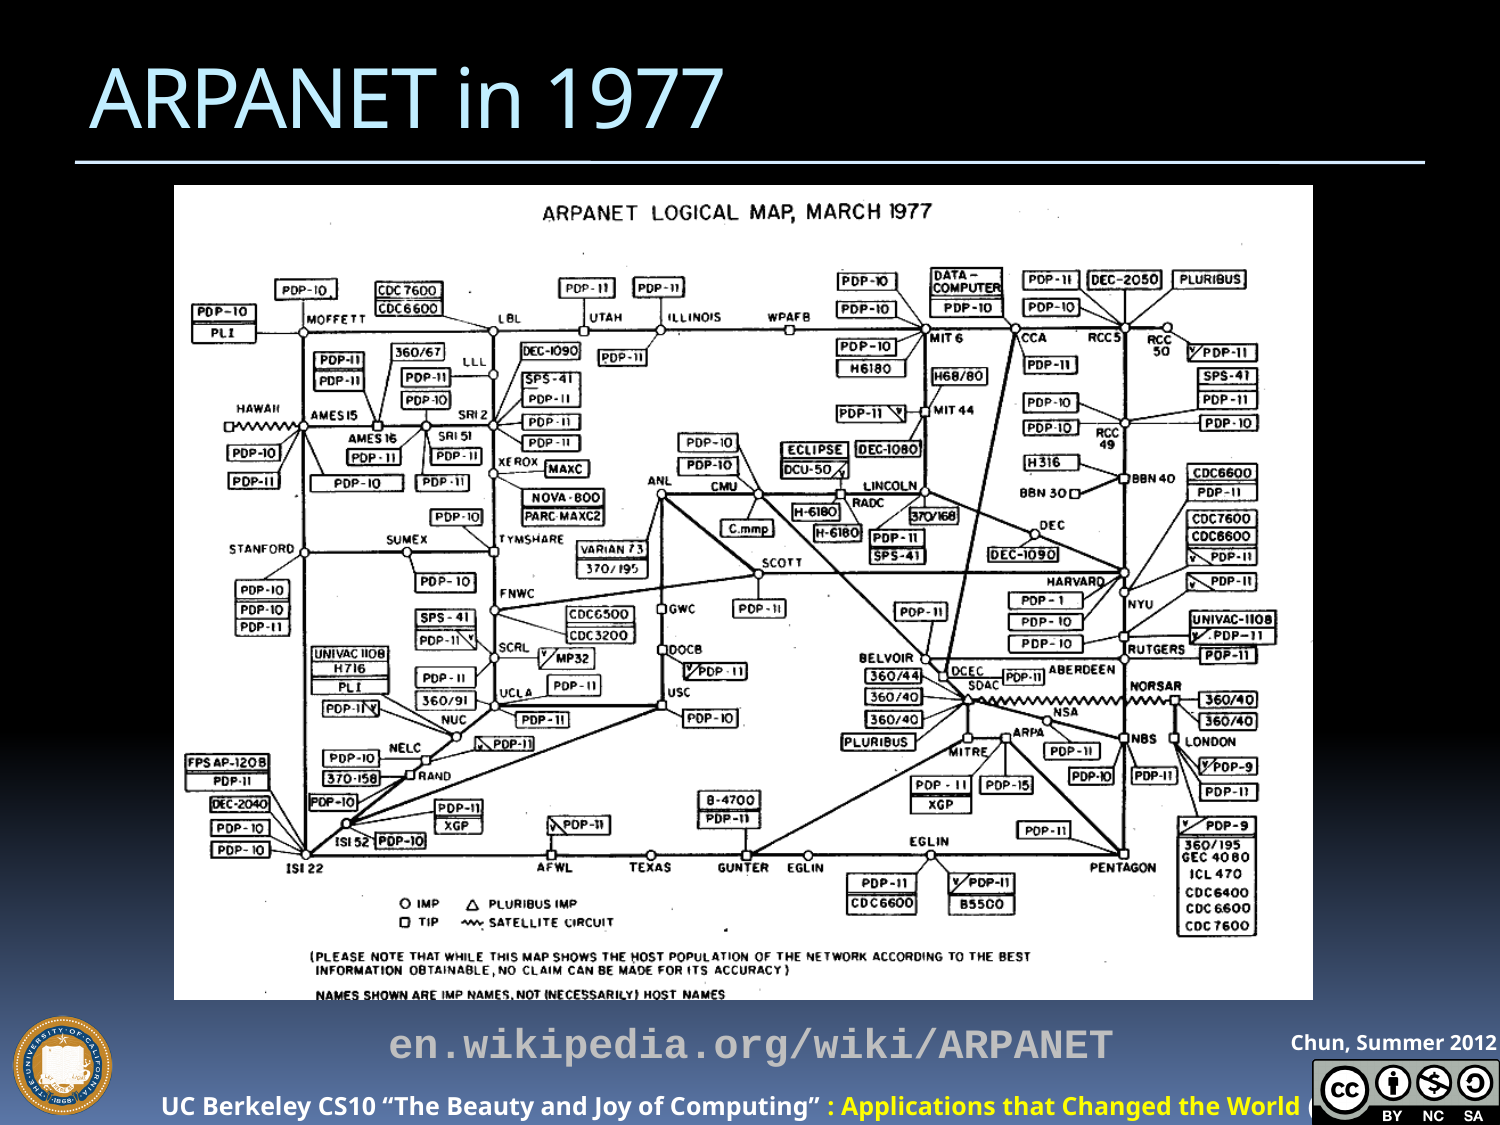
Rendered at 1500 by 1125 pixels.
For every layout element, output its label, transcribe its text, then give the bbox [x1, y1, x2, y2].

picture [12, 1015, 113, 1116]
text_box en.wikipedia.org/wiki/ARPANET [157, 1009, 1345, 1075]
title ARPANET in 1977 [75, 37, 1425, 163]
picture [1312, 1059, 1500, 1125]
picture [174, 185, 1313, 1001]
